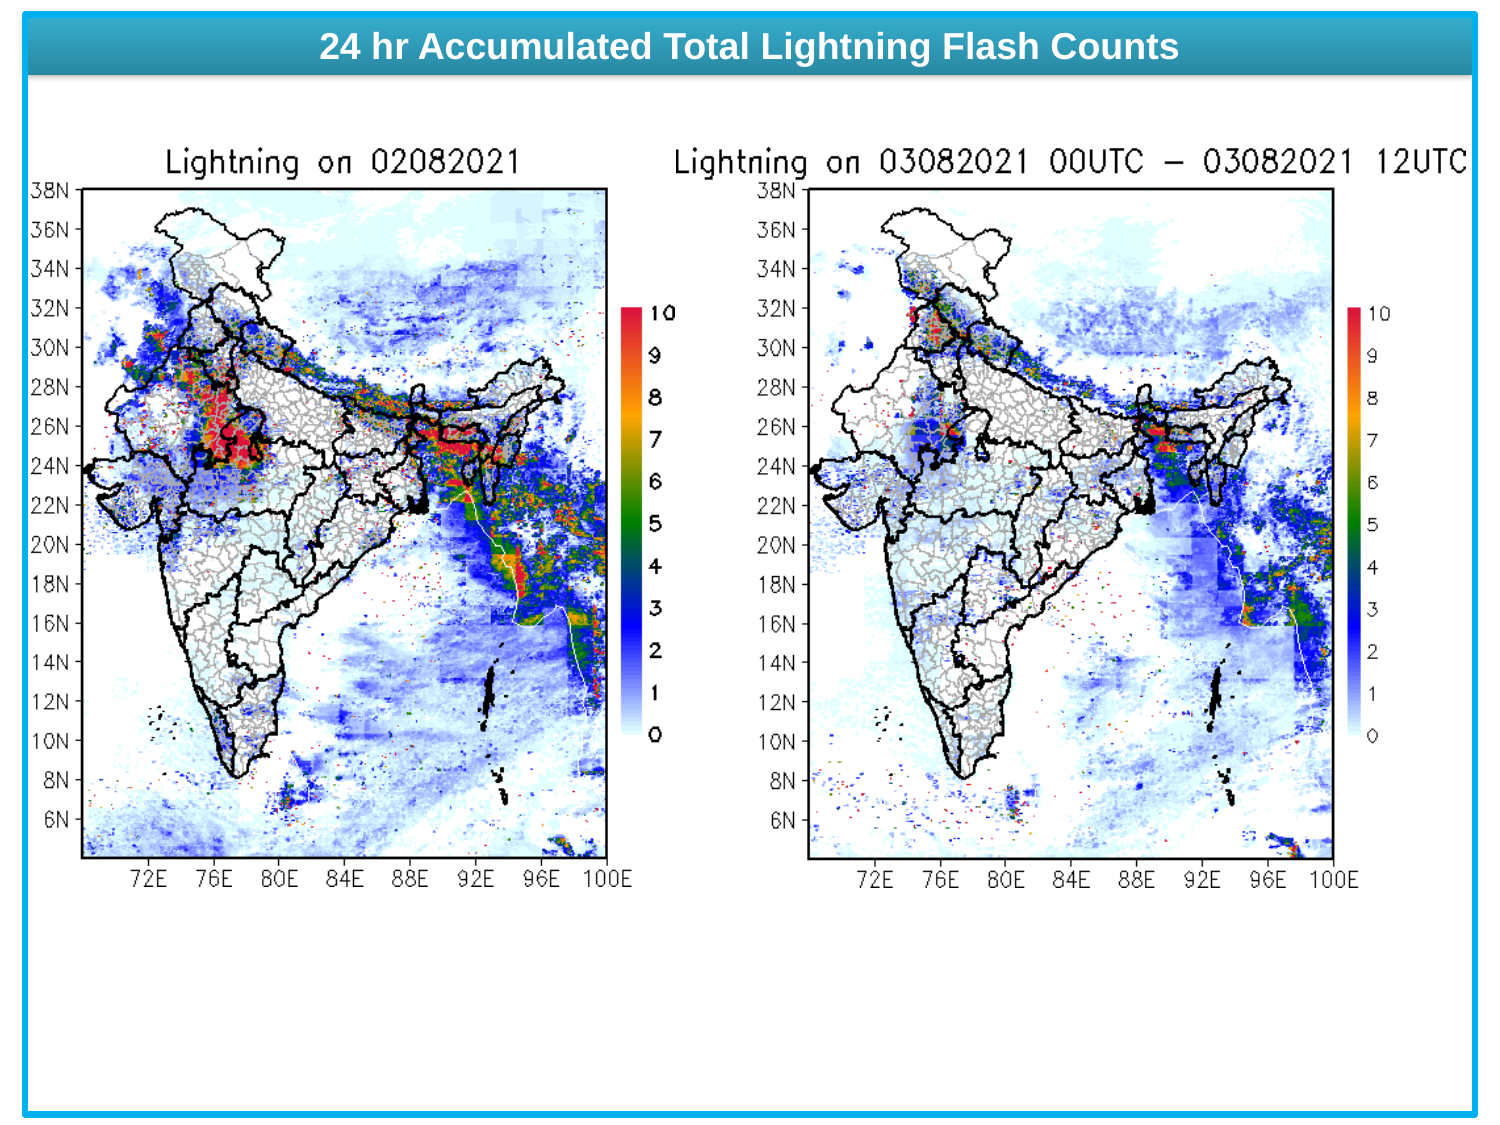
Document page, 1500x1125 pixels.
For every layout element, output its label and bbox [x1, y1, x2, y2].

text_box [23, 12, 1477, 1116]
picture [31, 147, 1466, 888]
